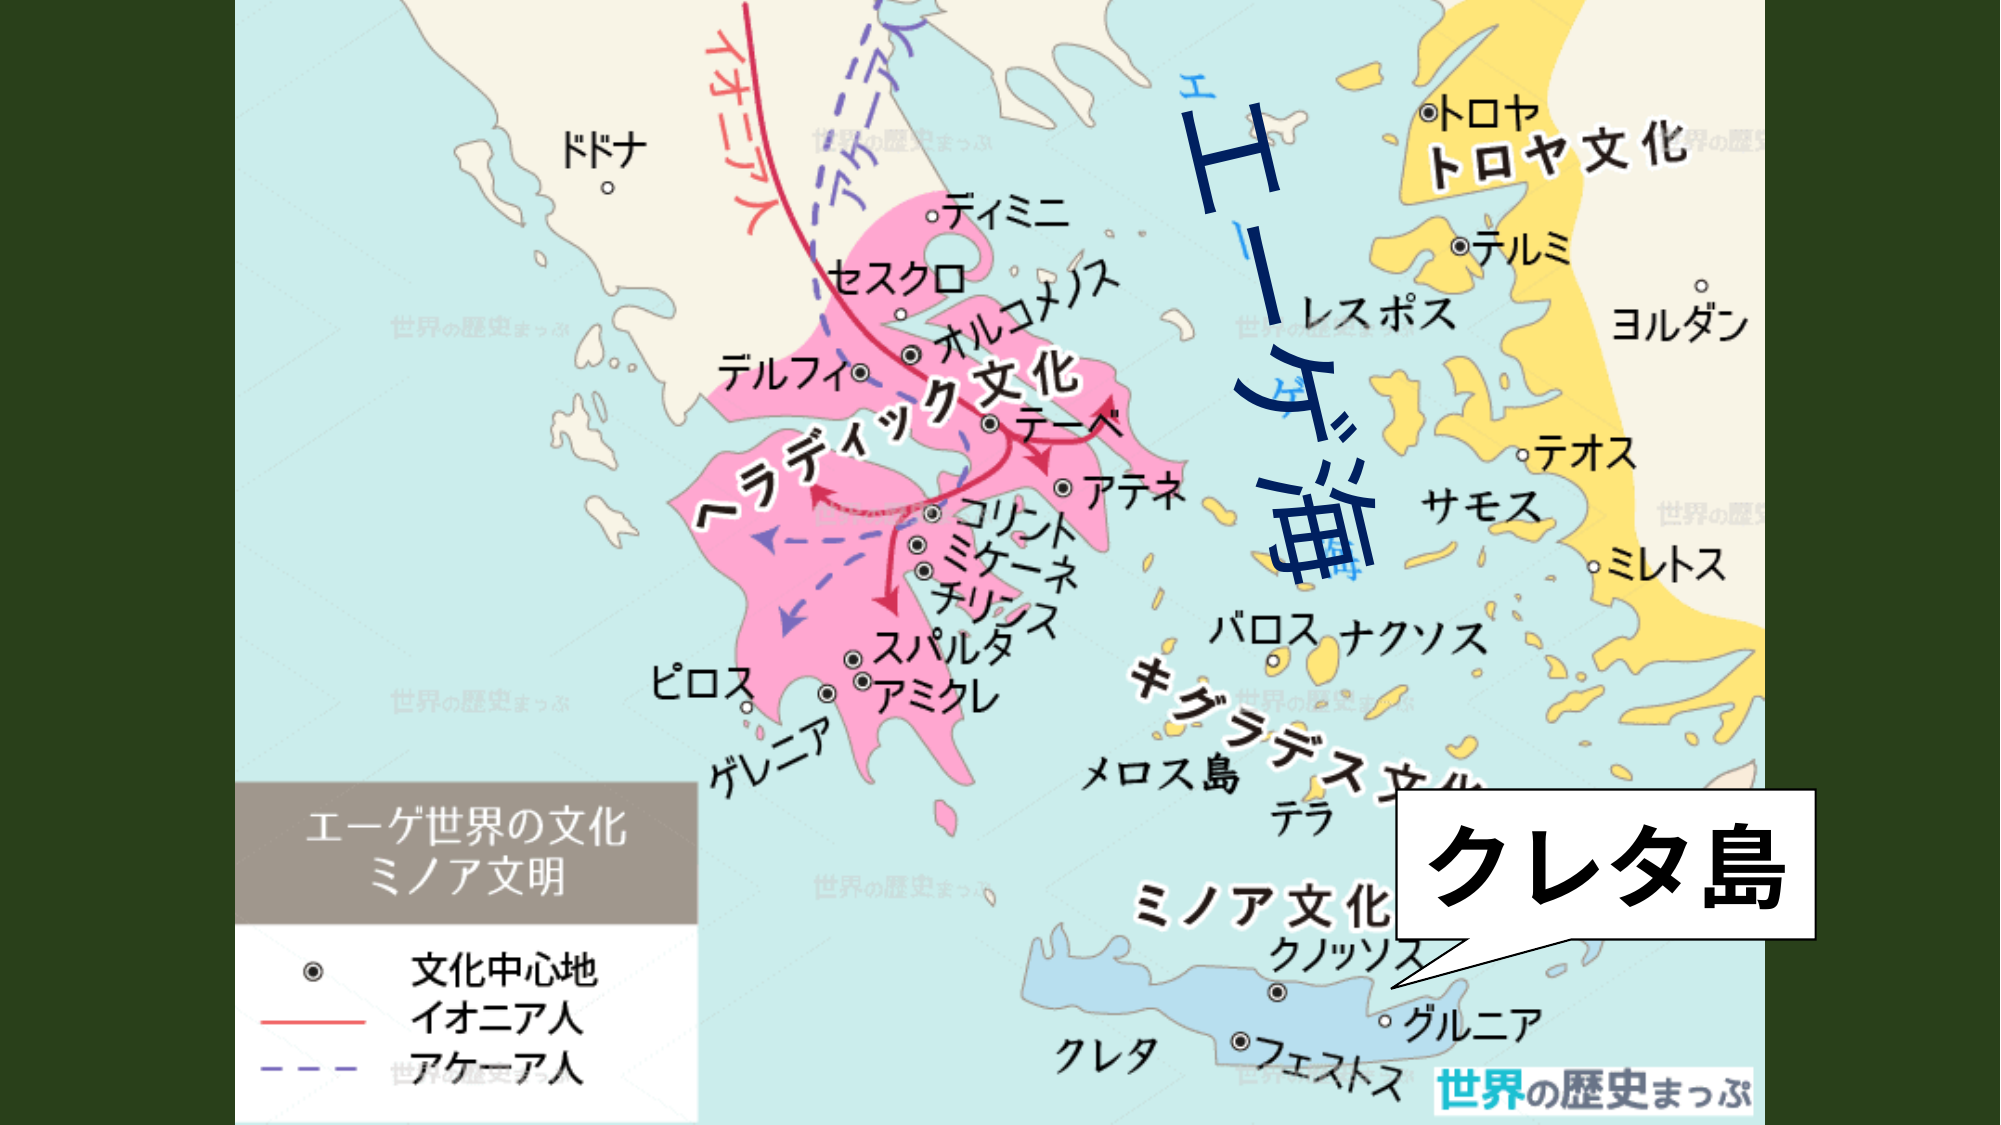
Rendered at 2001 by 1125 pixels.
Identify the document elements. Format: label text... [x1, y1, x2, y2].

picture [235, 0, 1765, 1125]
text_box クレタ島 [1765, 788, 1817, 941]
